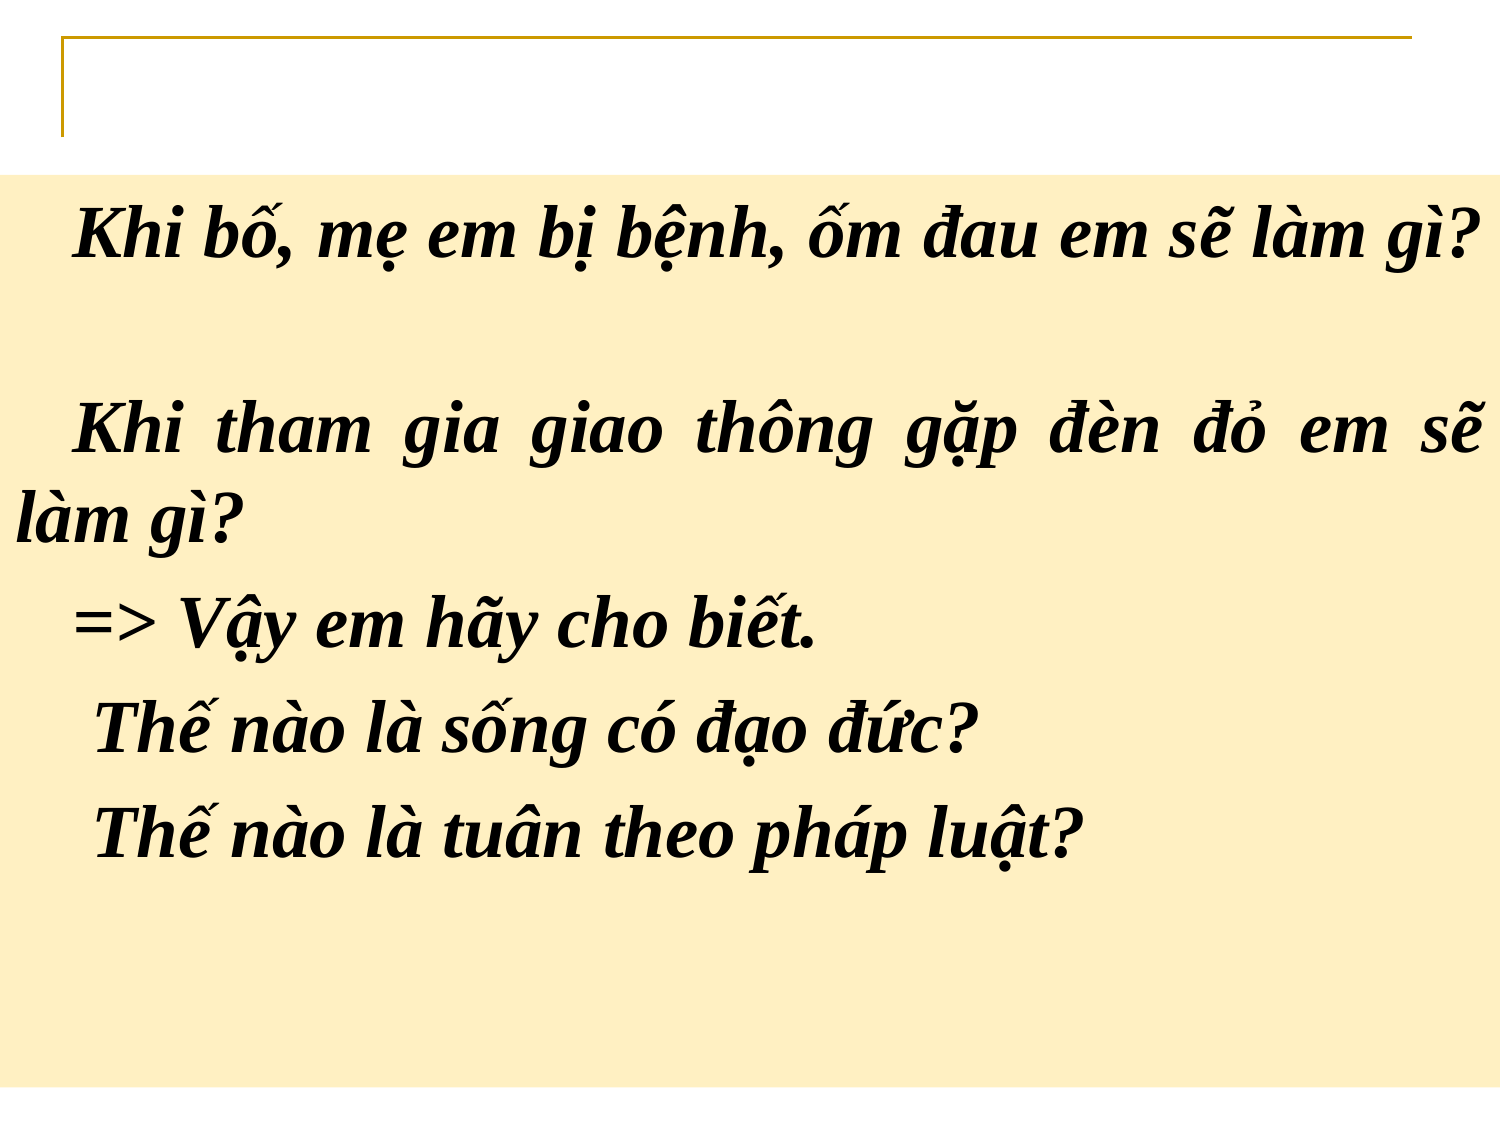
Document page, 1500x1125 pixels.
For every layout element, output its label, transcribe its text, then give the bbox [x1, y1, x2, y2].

list Khi bố, mẹ em bị bệnh, ốm đau em sẽ làm gì? Khi tham gia giao thông gặp đèn đỏ em sẽ làm gì? => Vậy em hãy cho biết. Thế nào là sống có đạo đức? Thế nào là tuân theo pháp luật? [0, 174, 1500, 1088]
